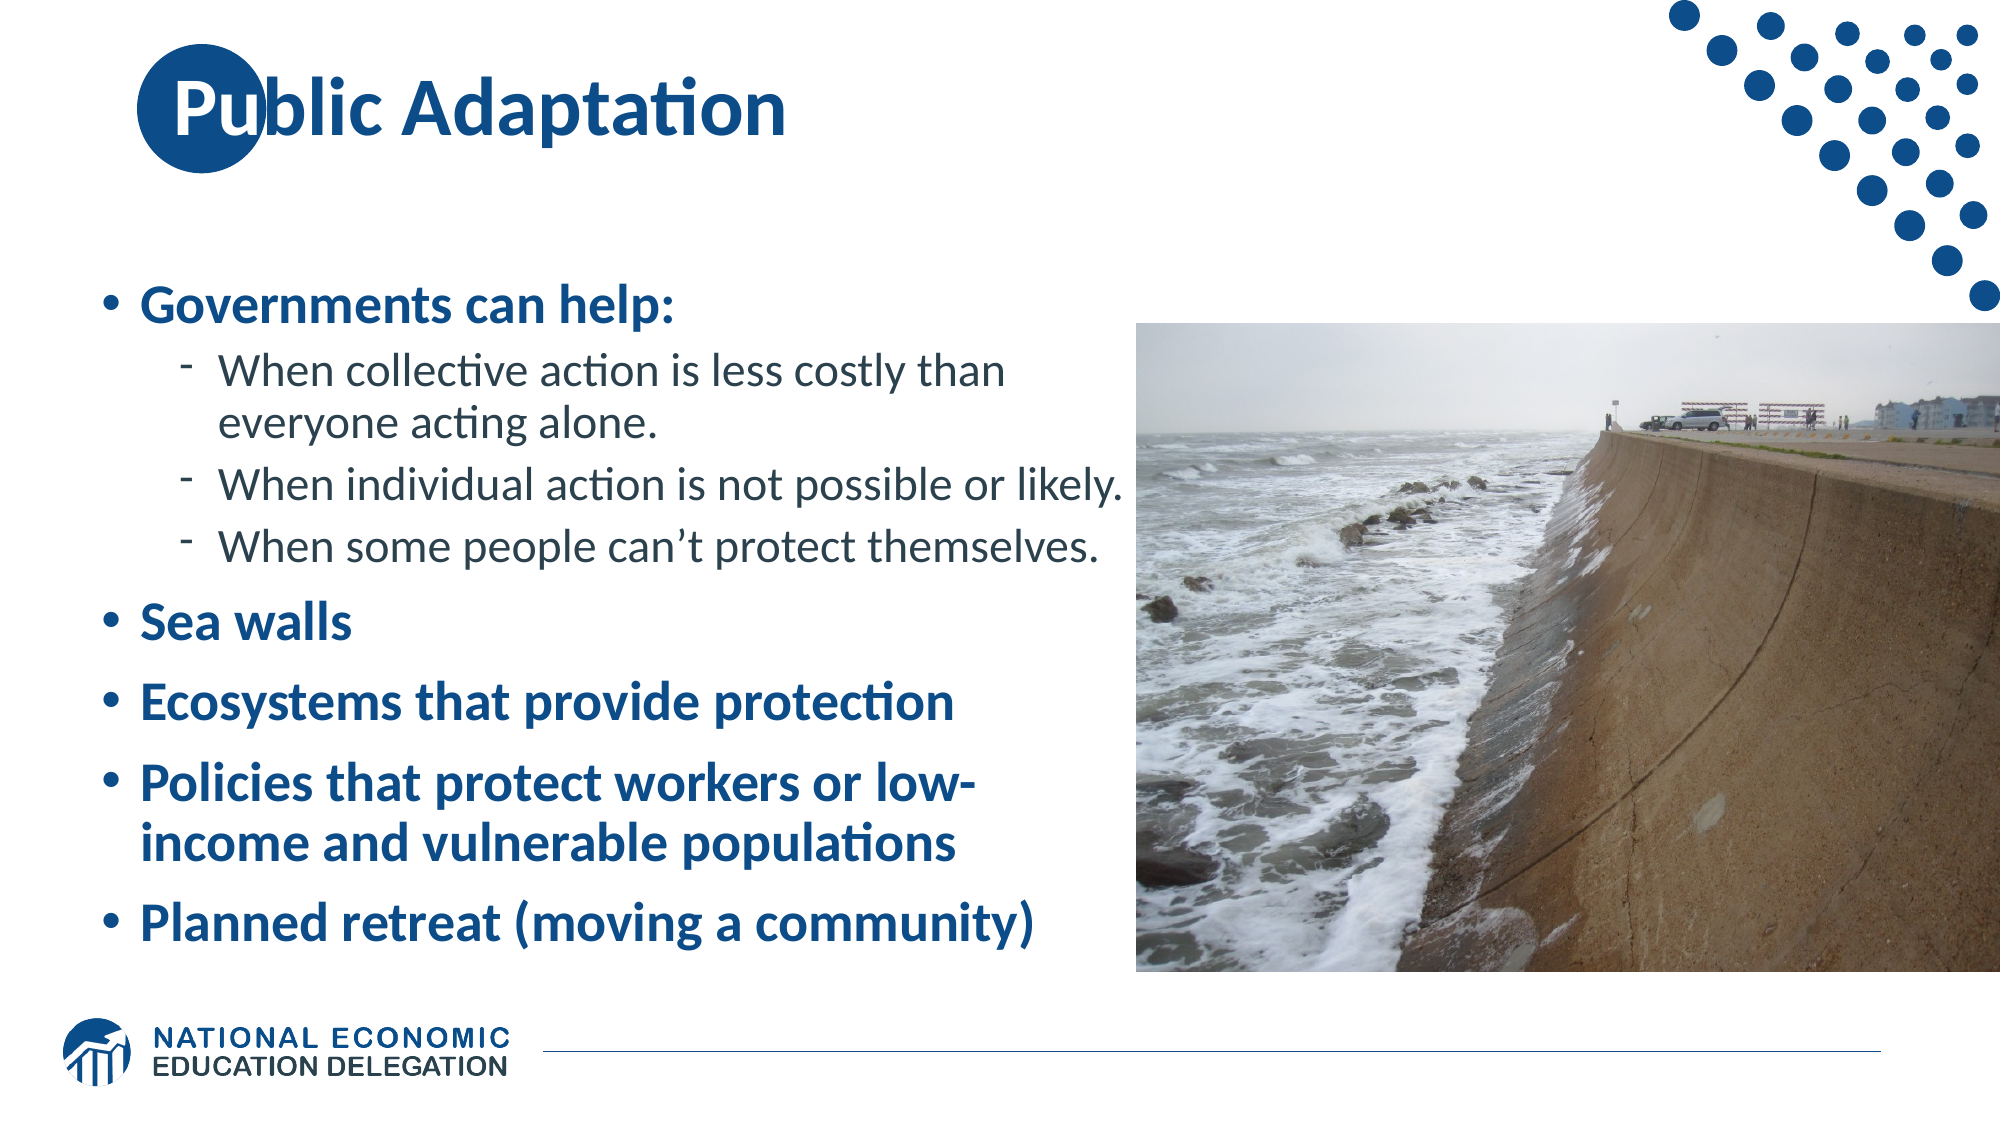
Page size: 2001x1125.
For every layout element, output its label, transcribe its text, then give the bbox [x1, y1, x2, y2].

list Governments can help: When collective action is less costly than everyone acting alone. When individual action is not possible or likely. When some people can’t protect themselves. Sea walls Ecosystems that provide protection Policies that protect workers or low-income and vulnerable populations Planned retreat (moving a community) [86, 257, 1142, 972]
picture [1136, 323, 2000, 972]
title Public Adaptation [140, 0, 1865, 218]
picture [55, 1013, 520, 1091]
